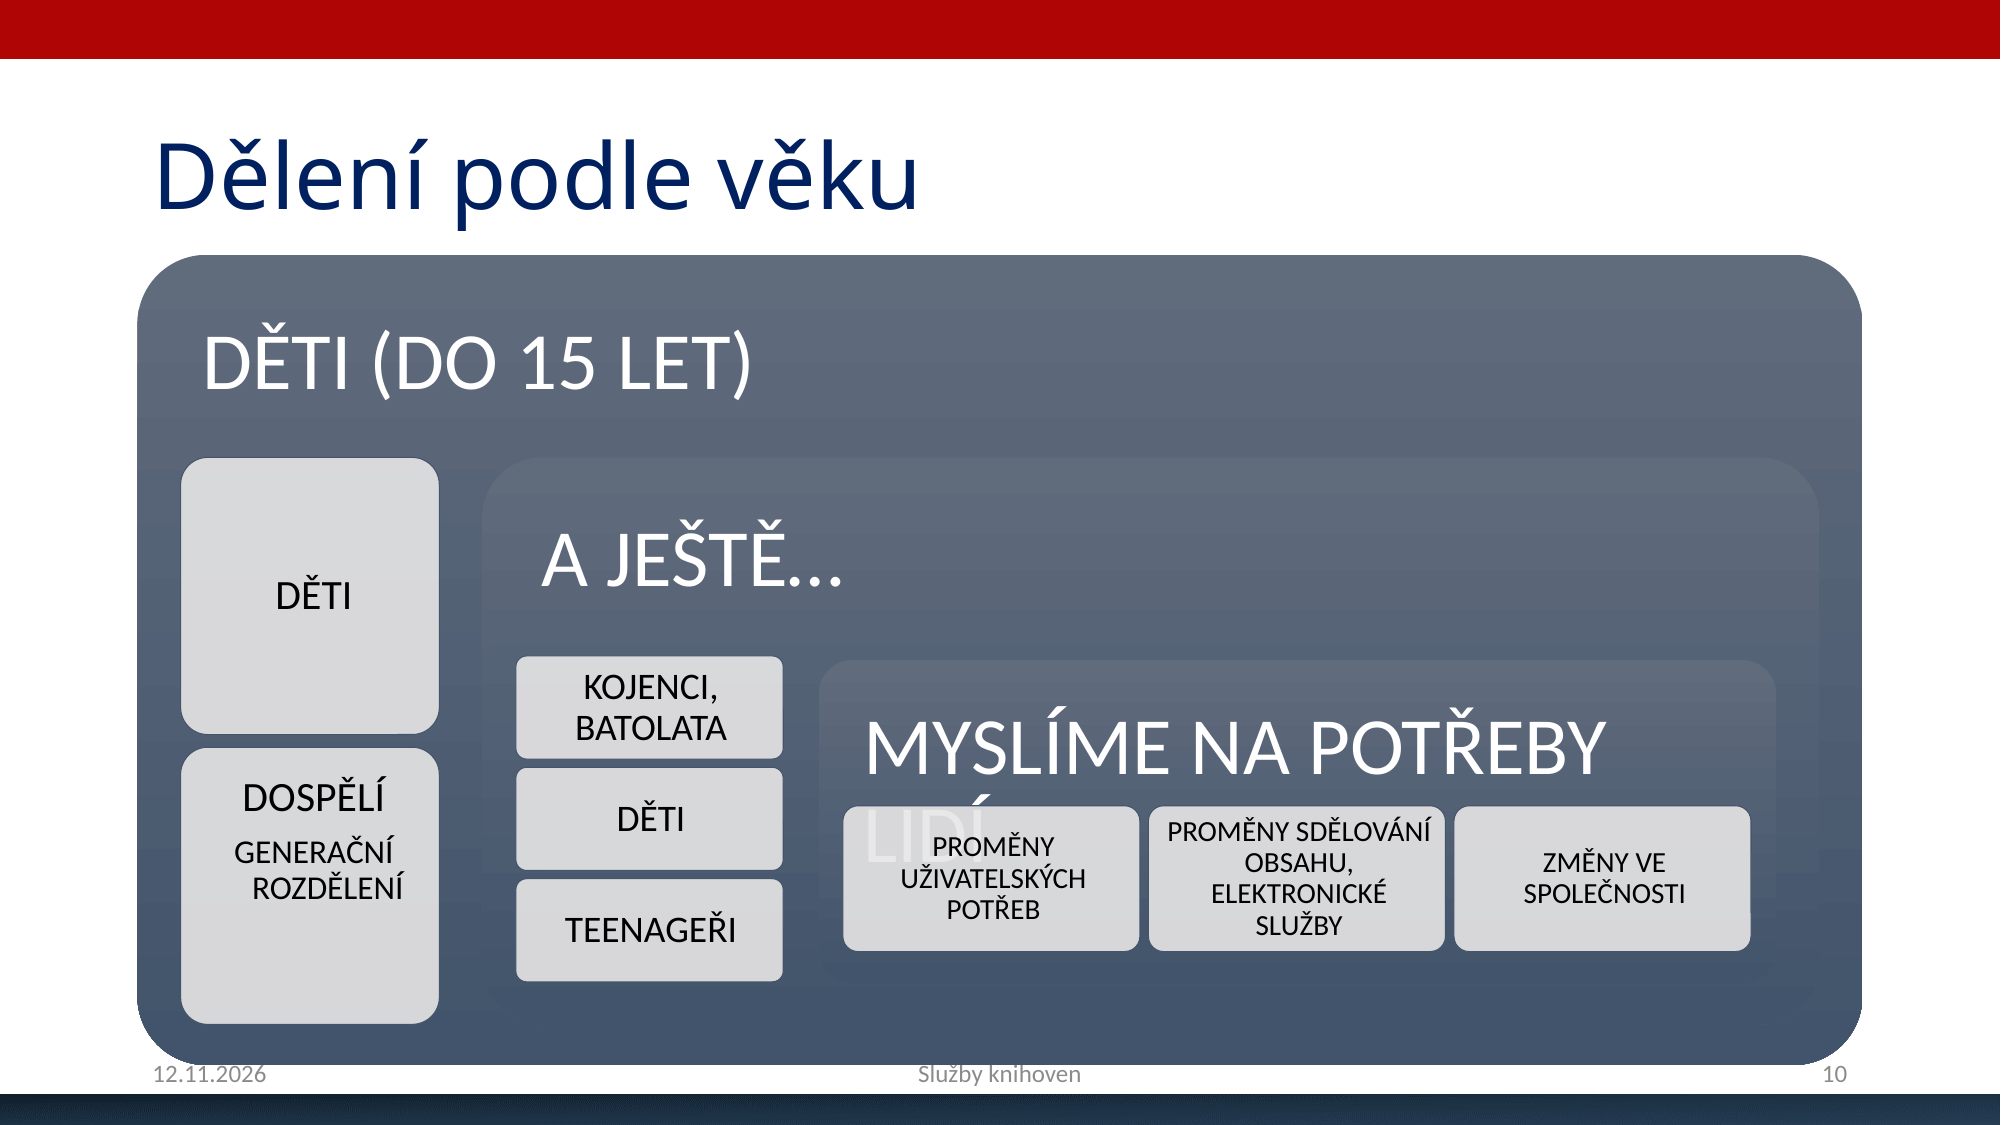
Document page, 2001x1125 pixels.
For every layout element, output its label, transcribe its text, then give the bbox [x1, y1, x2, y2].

picture [0, 1094, 2000, 1125]
picture [0, 0, 2000, 59]
title Dělení podle věku [137, 59, 1863, 254]
footer Služby knihoven [662, 1066, 1338, 1094]
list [137, 254, 1863, 1066]
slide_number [137, 1066, 588, 1094]
slide_number 10 [1412, 1066, 1863, 1094]
